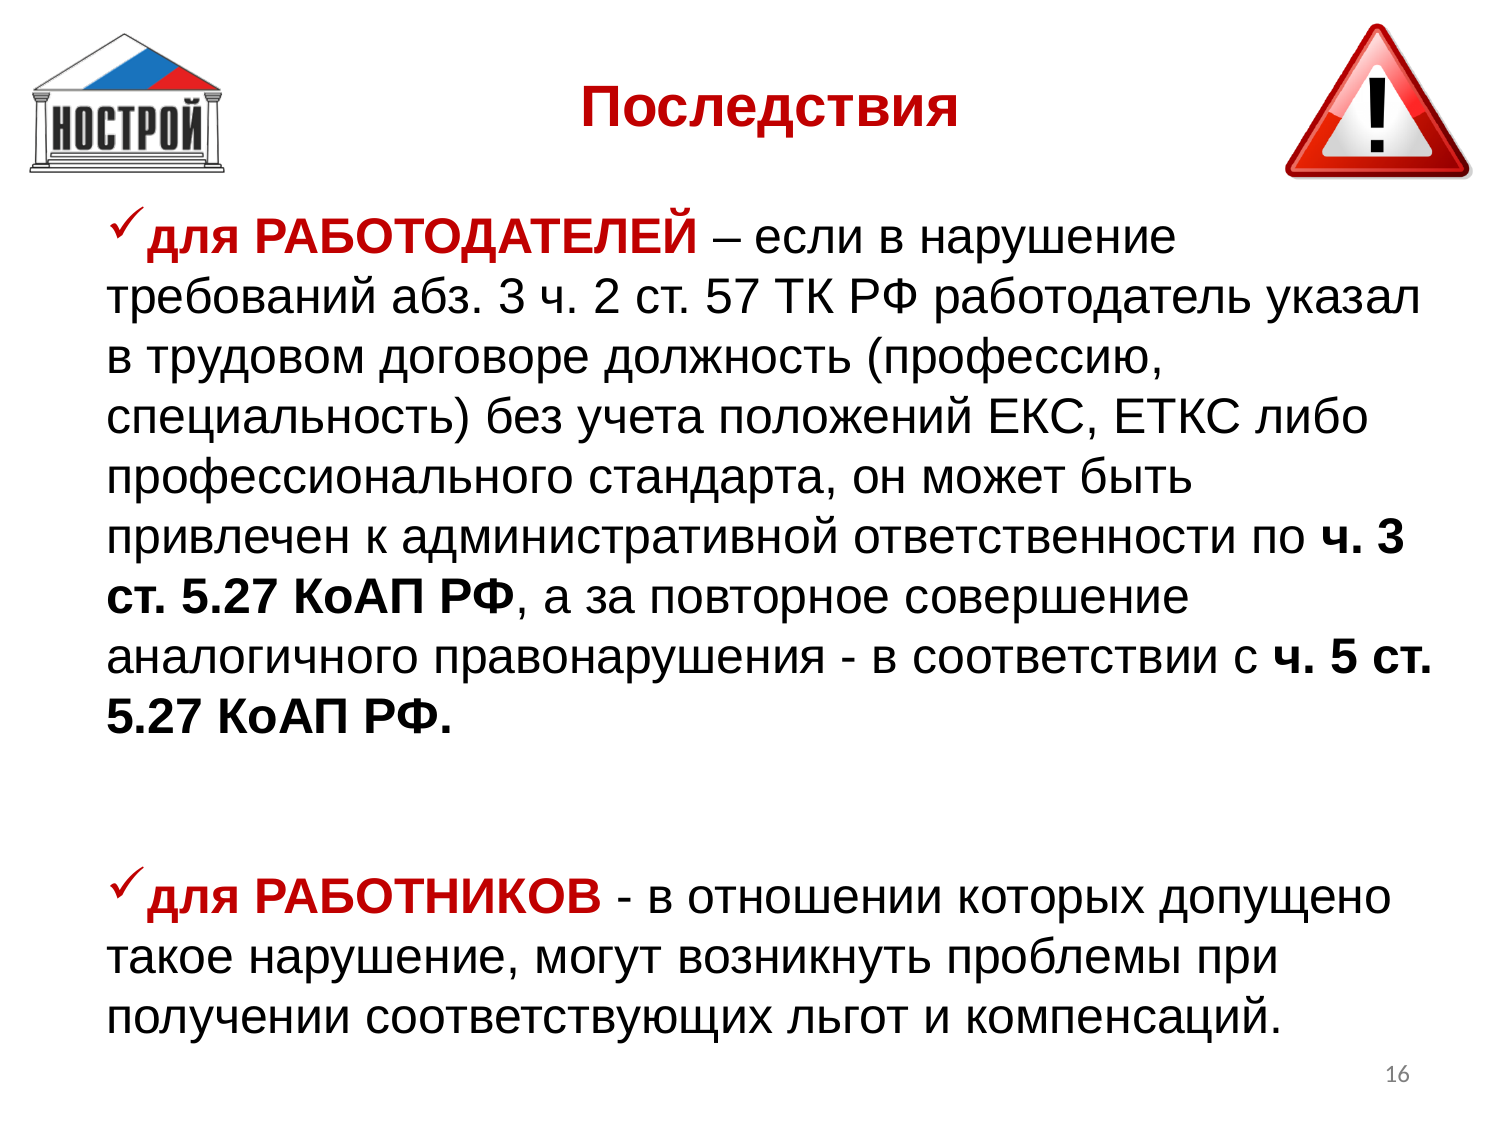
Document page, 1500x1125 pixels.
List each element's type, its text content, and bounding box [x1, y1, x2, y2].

picture [1281, 20, 1474, 181]
text_box для РАБОТОДАТЕЛЕЙ – если в нарушение требований абз. 3 ч. 2 ст. 57 ТК РФ работодатель указал в трудовом договоре должность (профессию, специальность) без учета положений ЕКС, ЕТКС либо профессионального стандарта, он может быть привлечен к административной ответственности по ч. 3 ст. 5.27 КоАП РФ, а за повторное совершение аналогичного правонарушения - в соответствии с ч. 5 ст. 5.27 КоАП РФ. для РАБОТНИКОВ - в отношении которых допущено такое нарушение, могут возникнуть проблемы при получении соответствующих льгот и компенсаций. [91, 196, 1450, 1125]
picture [29, 32, 225, 173]
text_box Последствия [248, 27, 1276, 179]
